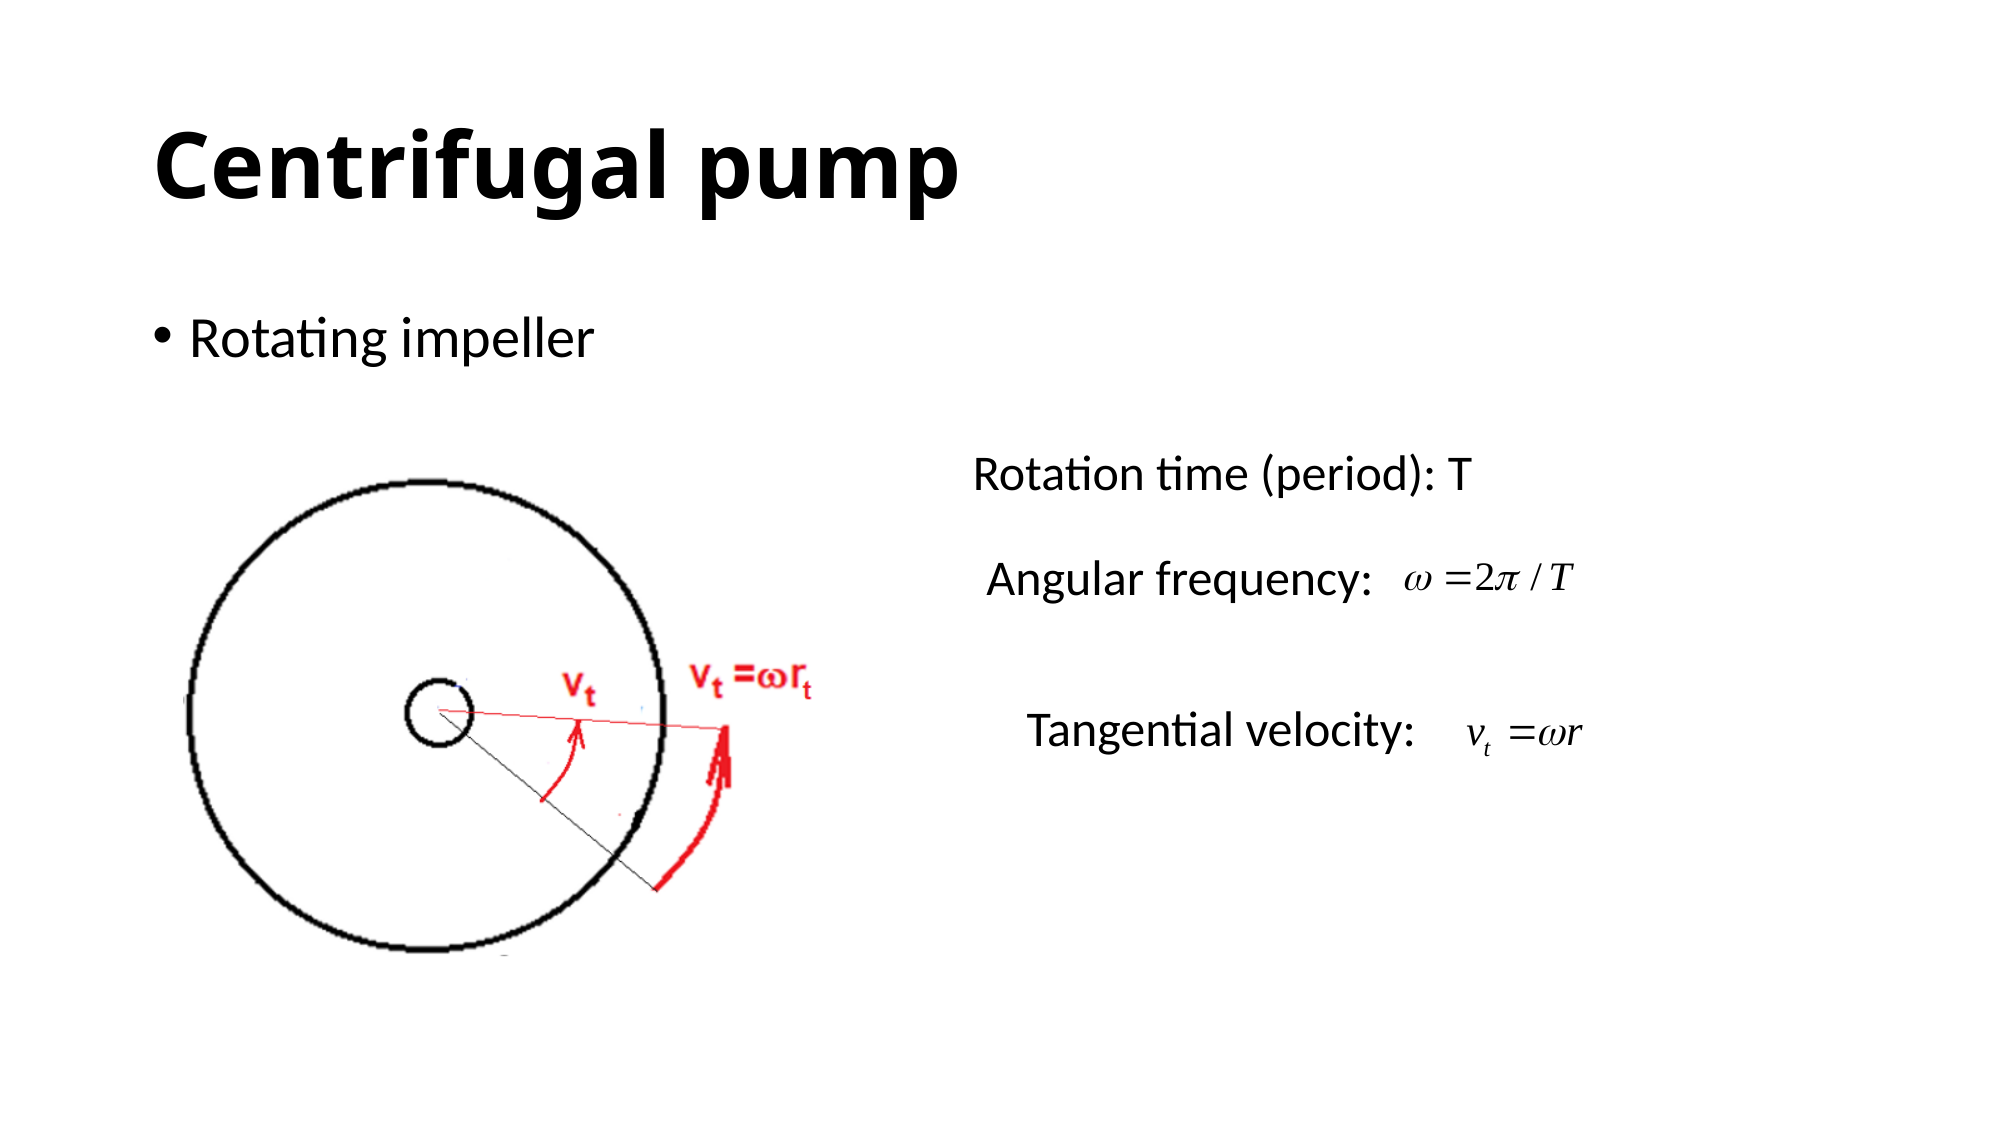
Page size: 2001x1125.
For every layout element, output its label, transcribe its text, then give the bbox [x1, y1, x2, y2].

text_box Rotation time (period): T [958, 432, 1488, 508]
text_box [1459, 702, 1593, 765]
title Centrifugal pump [137, 59, 1863, 278]
text_box Angular frequency: [971, 538, 1389, 613]
text_box Tangential velocity: [1011, 689, 1457, 764]
picture [157, 445, 839, 960]
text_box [1400, 555, 1581, 597]
list Rotating impeller [137, 299, 1863, 1014]
